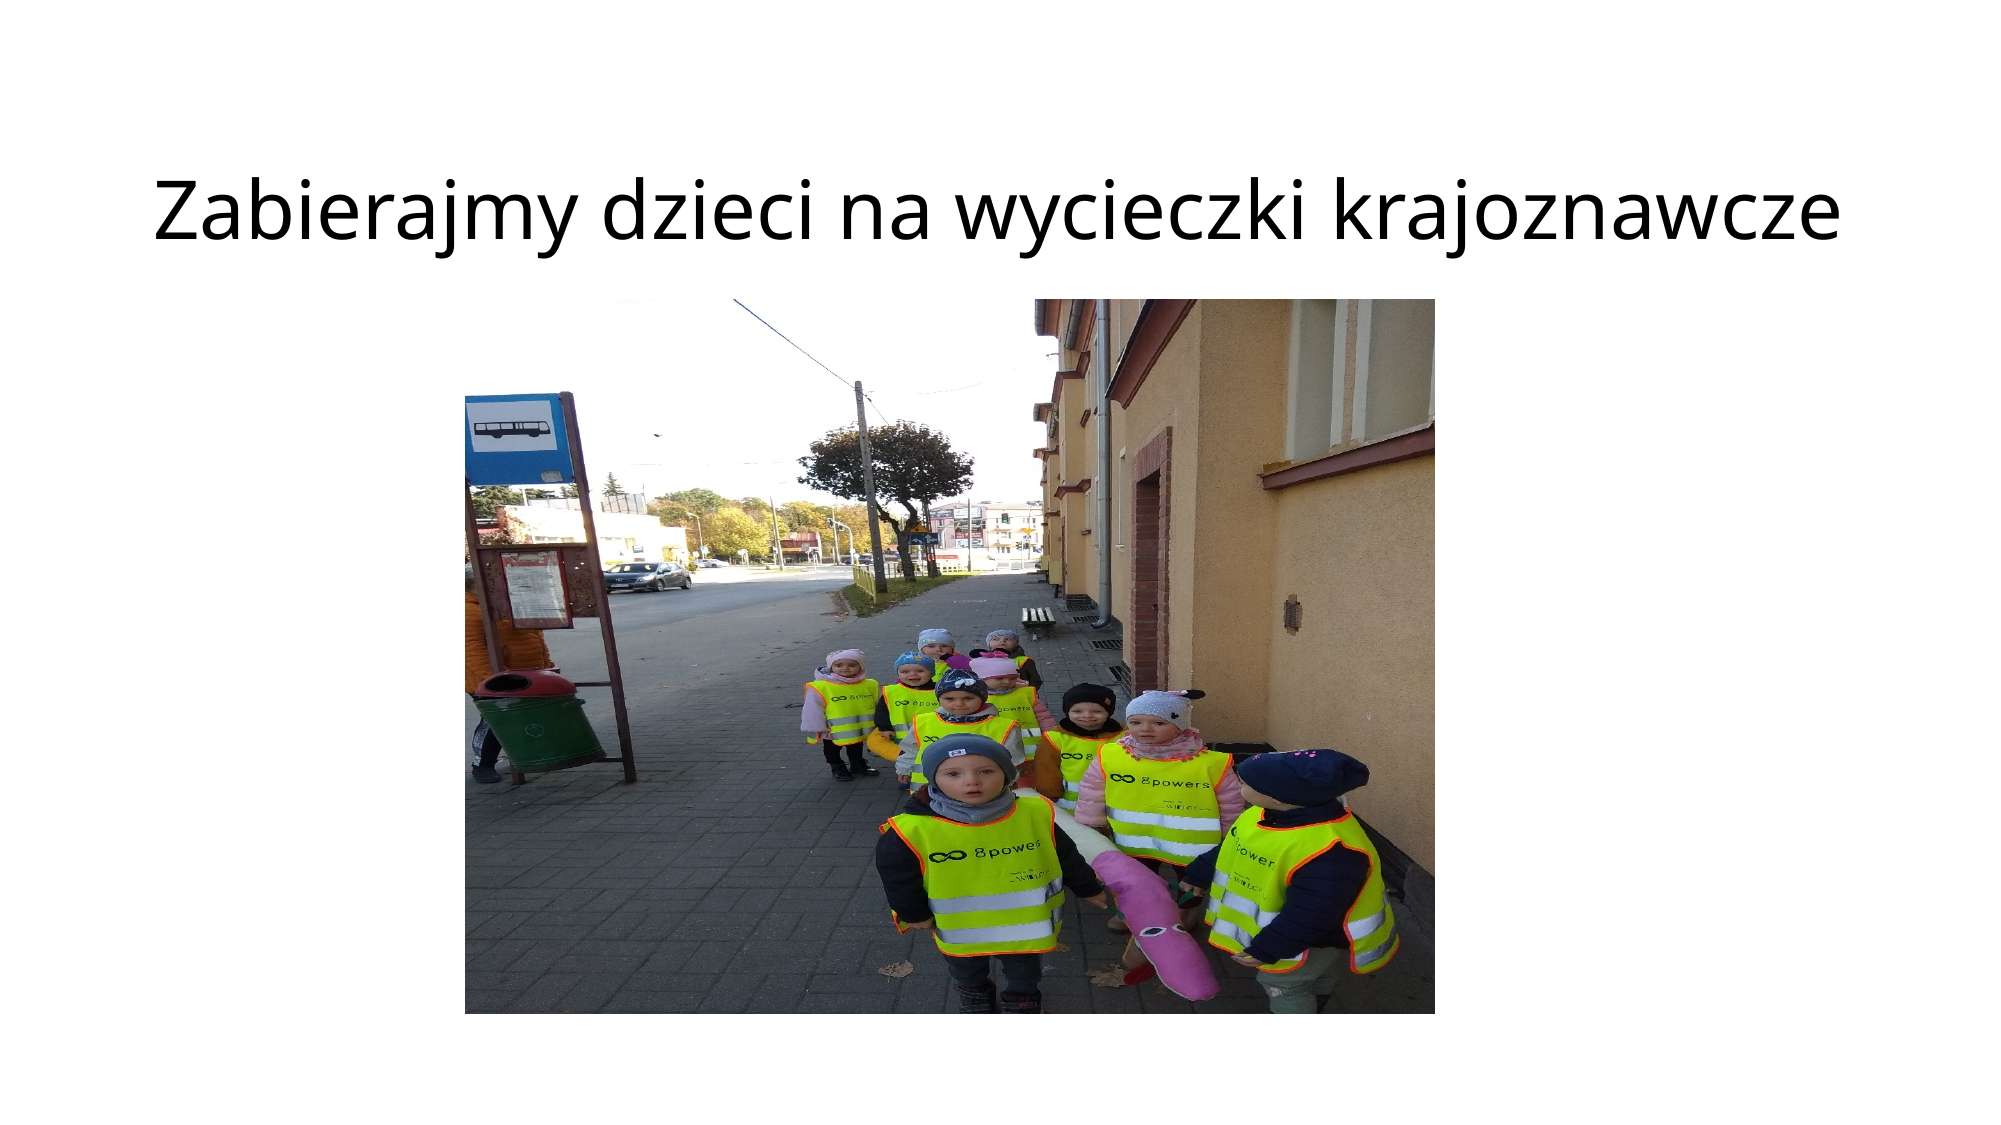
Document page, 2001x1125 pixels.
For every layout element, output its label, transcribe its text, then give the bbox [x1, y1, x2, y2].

title Zabierajmy dzieci na wycieczki krajoznawcze [137, 127, 1863, 300]
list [465, 299, 1435, 1014]
